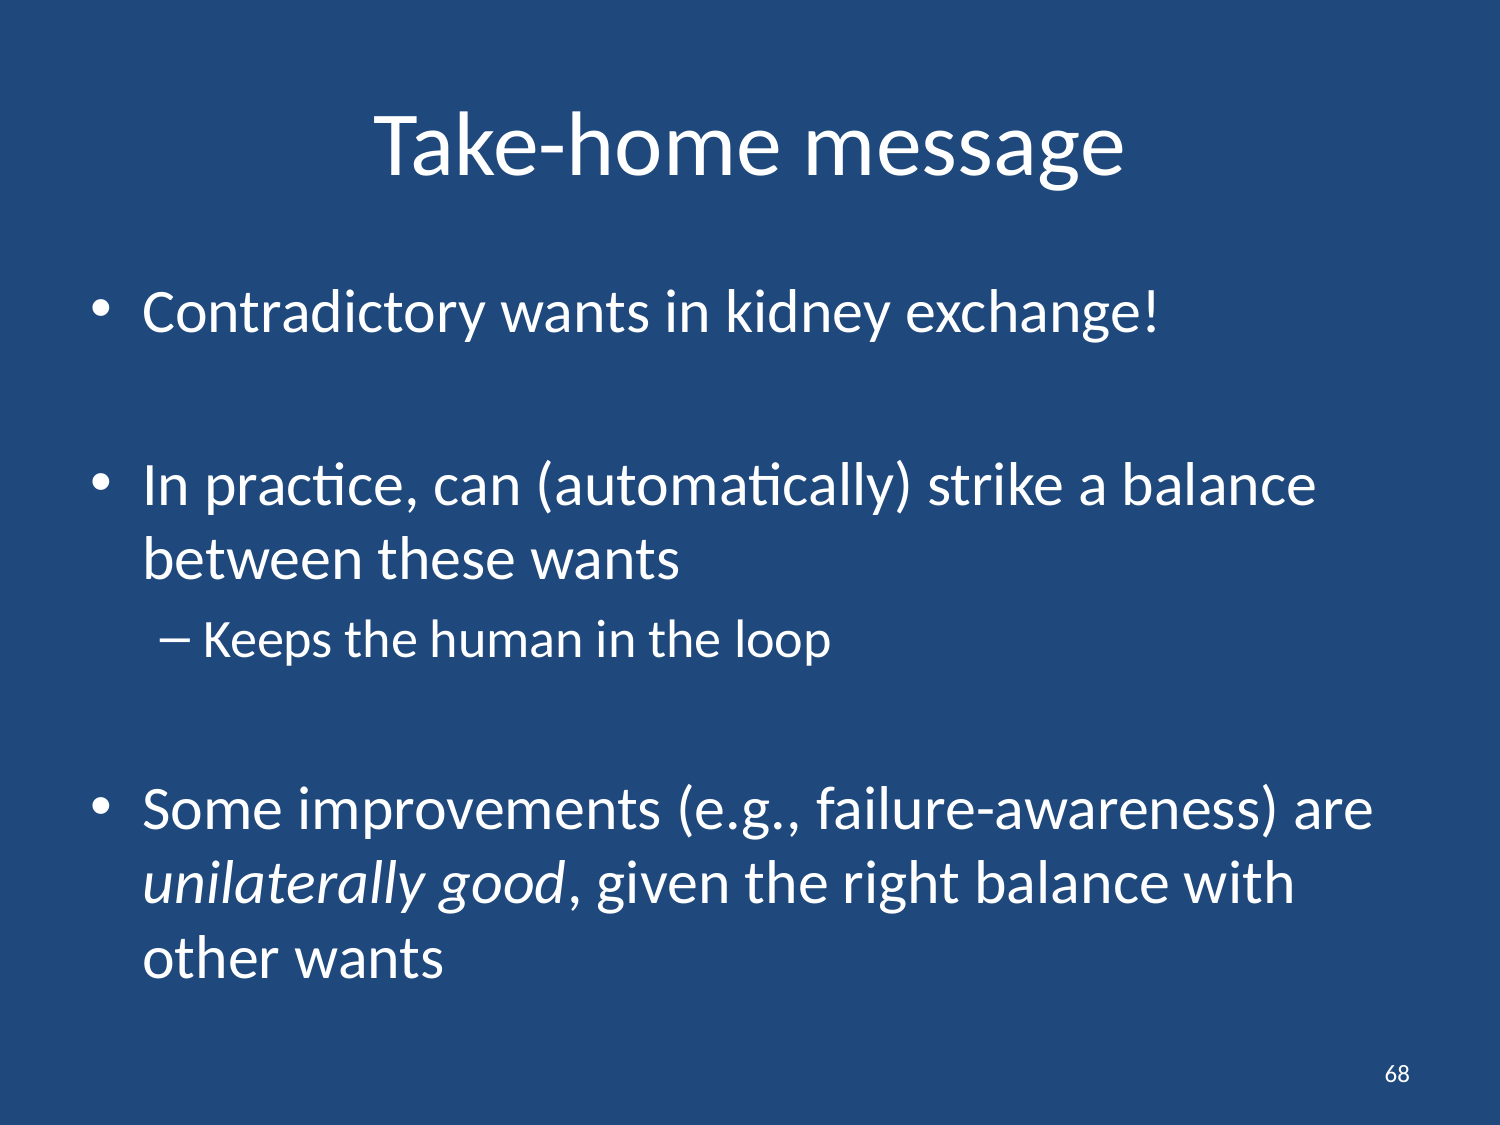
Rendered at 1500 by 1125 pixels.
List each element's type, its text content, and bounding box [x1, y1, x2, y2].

title Take-home message [75, 45, 1425, 233]
list Contradictory wants in kidney exchange! In practice, can (automatically) strike a balance between these wants Keeps the human in the loop Some improvements (e.g., failure-awareness) are unilaterally good, given the right balance with other wants [75, 262, 1425, 1005]
slide_number 68 [1074, 1042, 1425, 1103]
